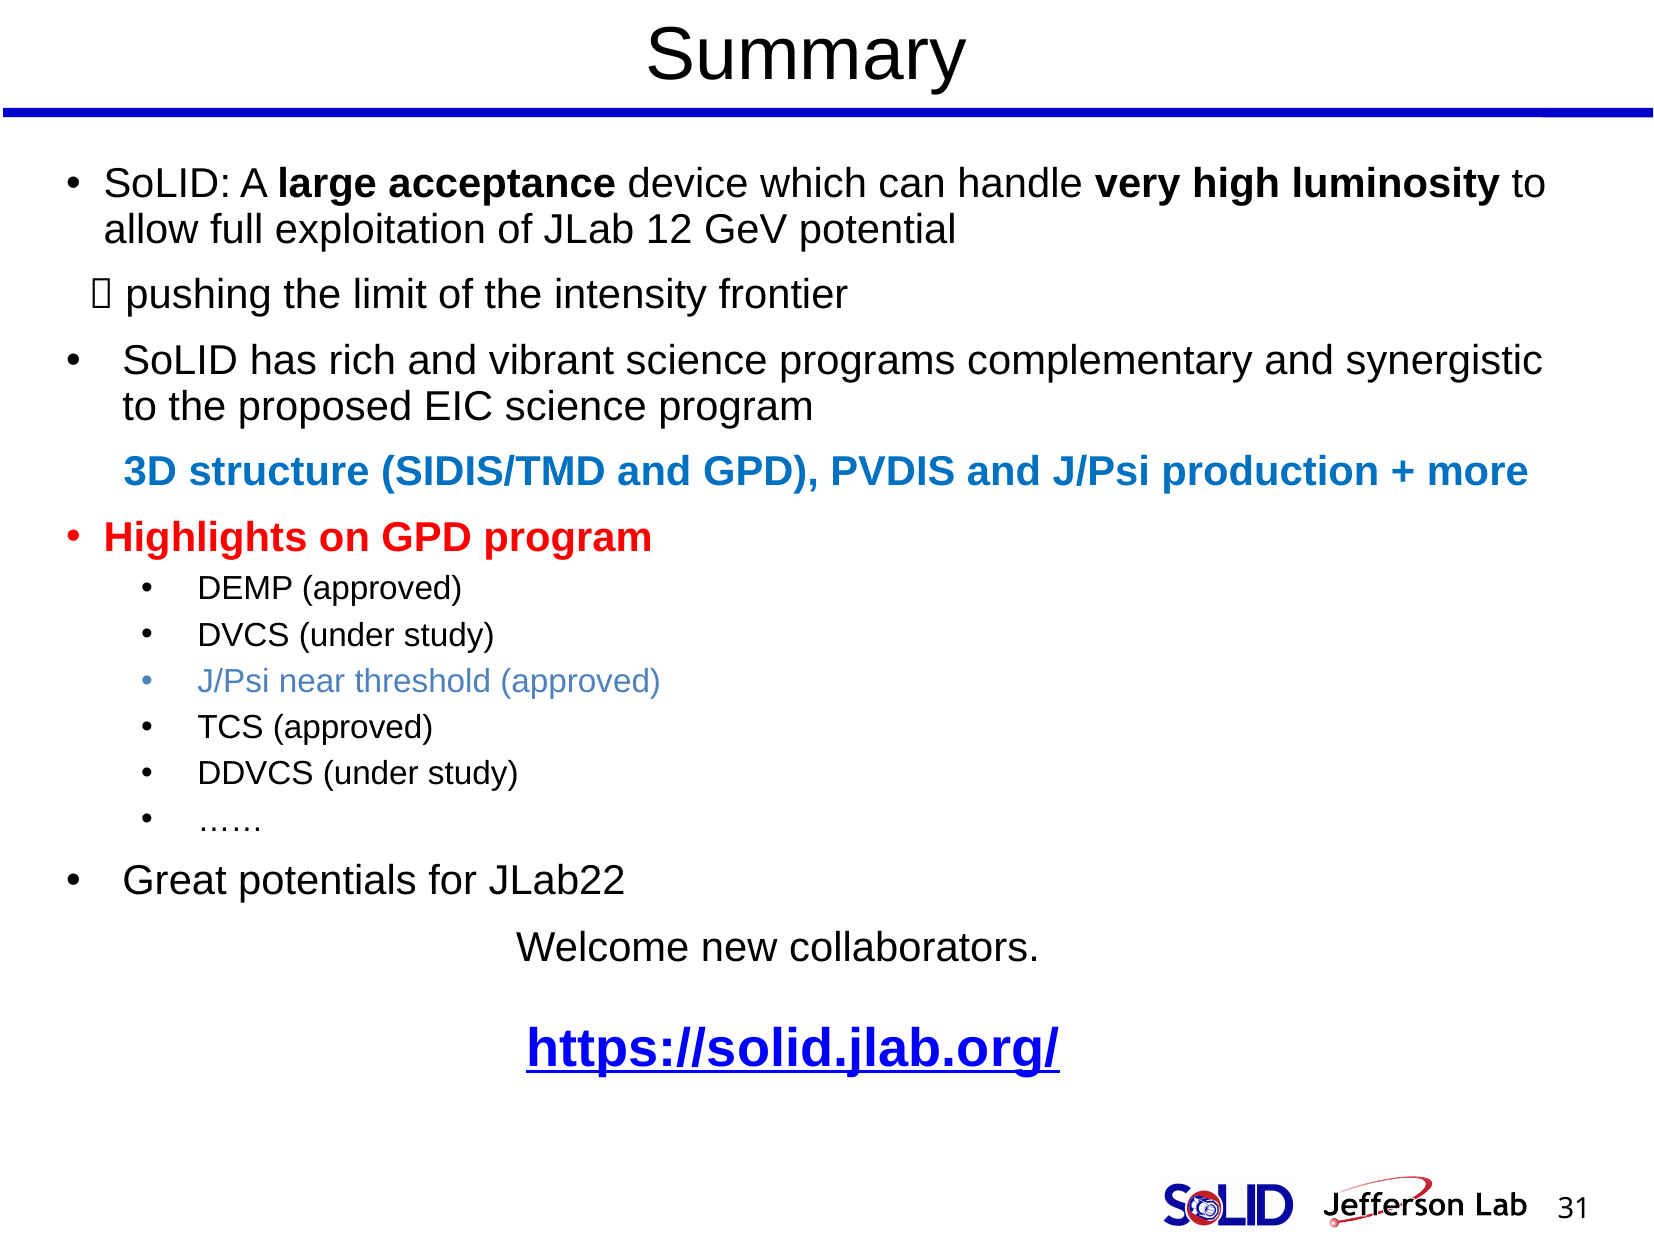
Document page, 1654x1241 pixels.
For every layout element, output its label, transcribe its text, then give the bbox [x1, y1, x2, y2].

text_box https://solid.jlab.org/ [436, 1005, 1075, 1151]
picture [1160, 1175, 1296, 1234]
title Summary [33, 0, 1580, 112]
picture [1321, 1168, 1540, 1239]
list SoLID: A large acceptance device which can handle very high luminosity to allow full exploitation of JLab 12 GeV potential  pushing the limit of the intensity frontier SoLID has rich and vibrant science programs complementary and synergistic to the proposed EIC science program 3D structure (SIDIS/TMD and GPD), PVDIS and J/Psi production + more Highlights on GPD program DEMP (approved) DVCS (under study) J/Psi near threshold (approved) TCS (approved) DDVCS (under study) …… Great potentials for JLab22 Welcome new collaborators. [65, 161, 1588, 1114]
